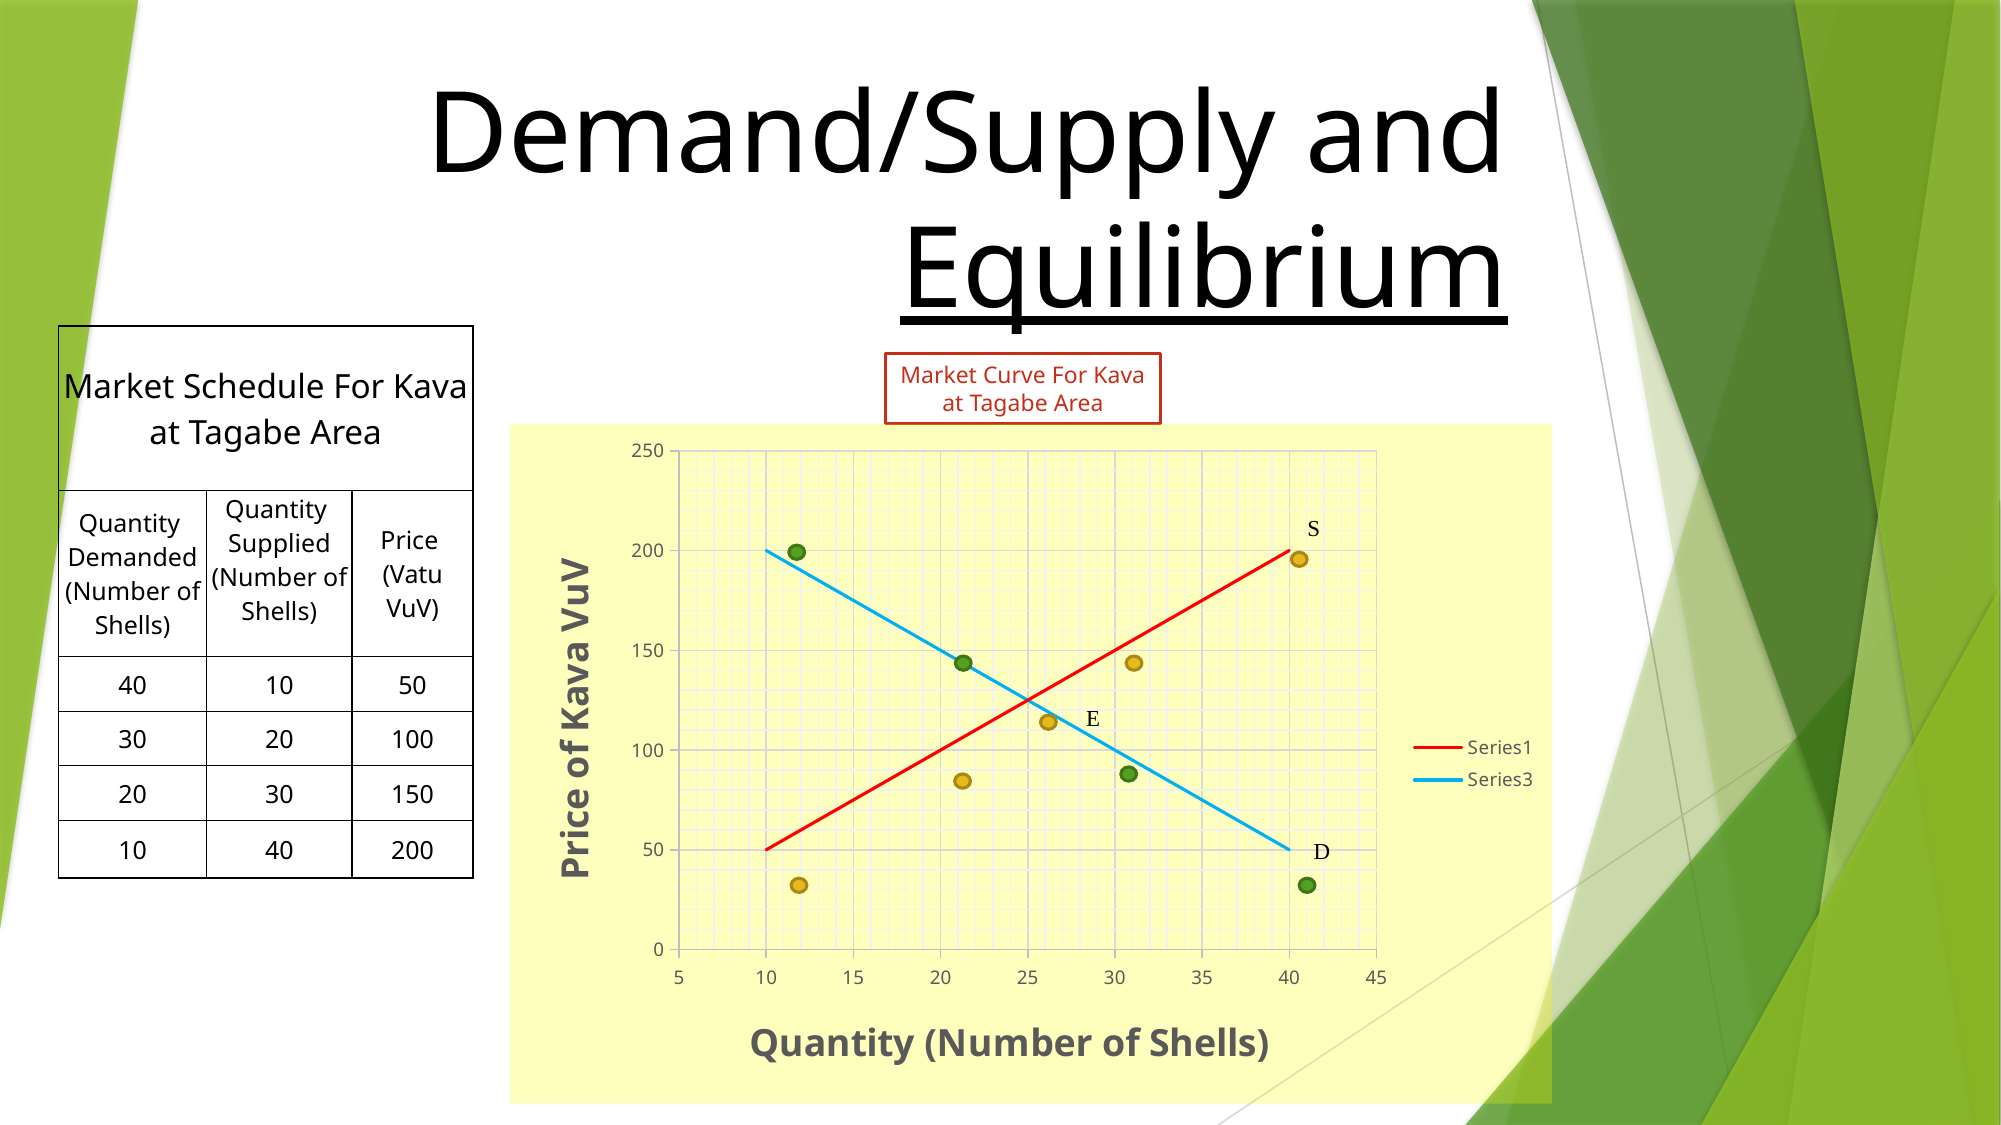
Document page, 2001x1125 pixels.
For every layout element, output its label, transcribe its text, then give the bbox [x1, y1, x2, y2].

table_cell 30 [59, 712, 206, 765]
table_cell Quantity Demanded (Number of Shells) [59, 491, 206, 656]
table_cell 150 [353, 766, 472, 820]
table_header Market Schedule For Kava at Tagabe Area [59, 327, 472, 490]
table_cell 30 [207, 766, 351, 820]
title Demand/Supply and Equilibrium [248, 67, 1523, 338]
table_cell Quantity Supplied (Number of Shells) [207, 491, 351, 656]
table_cell 40 [207, 821, 351, 877]
table_cell 20 [59, 766, 206, 820]
table_cell 200 [353, 821, 472, 877]
table_cell 10 [207, 657, 351, 711]
table_cell Price (Vatu VuV) [353, 491, 472, 656]
chart [509, 423, 1553, 1105]
table_cell 40 [59, 657, 206, 711]
table_cell 20 [207, 712, 351, 765]
table_cell 50 [353, 657, 472, 711]
table_cell 100 [353, 712, 472, 765]
table_cell 10 [59, 821, 206, 877]
text_box Market Curve For Kava at Tagabe Area [884, 352, 1162, 422]
